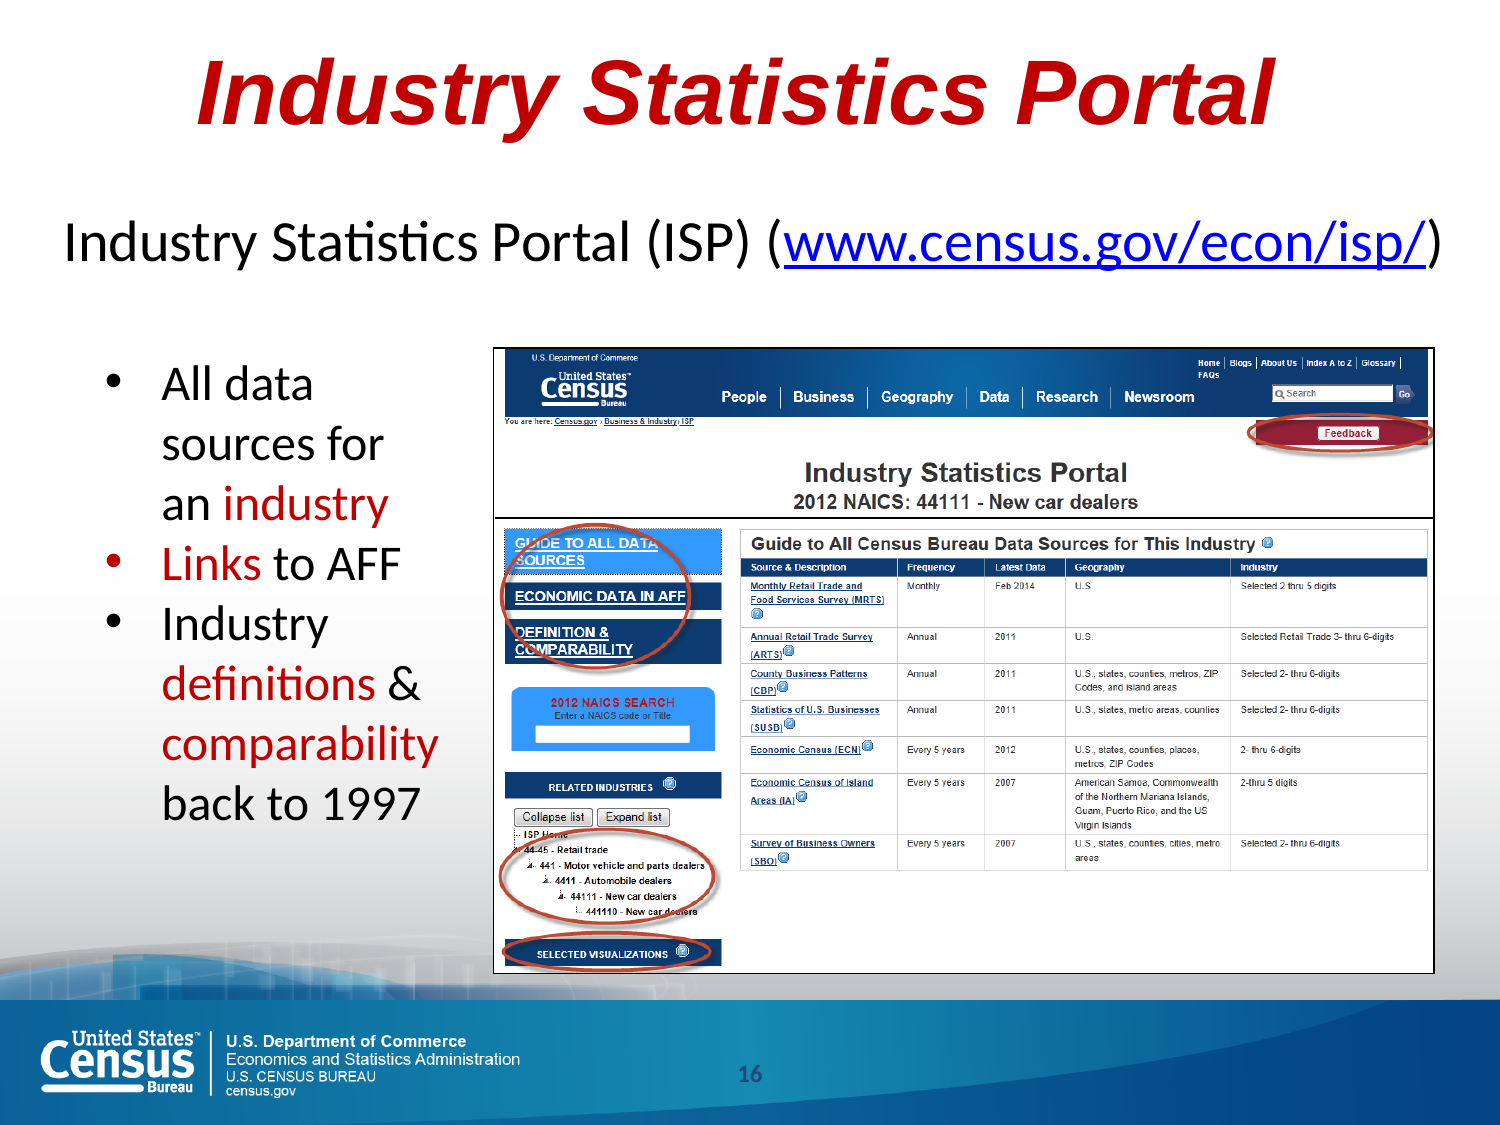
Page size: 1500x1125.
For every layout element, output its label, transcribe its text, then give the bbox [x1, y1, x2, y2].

title Industry Statistics Portal [0, 24, 1474, 152]
slide_number 16 [575, 1042, 925, 1103]
text_box Industry Statistics Portal (ISP) (www.census.gov/econ/isp/) [48, 196, 1474, 281]
picture [0, 0, 1500, 1125]
text_box All data sources for an industry Links to AFF Industry definitions & comparability back to 1997 [15, 342, 460, 838]
